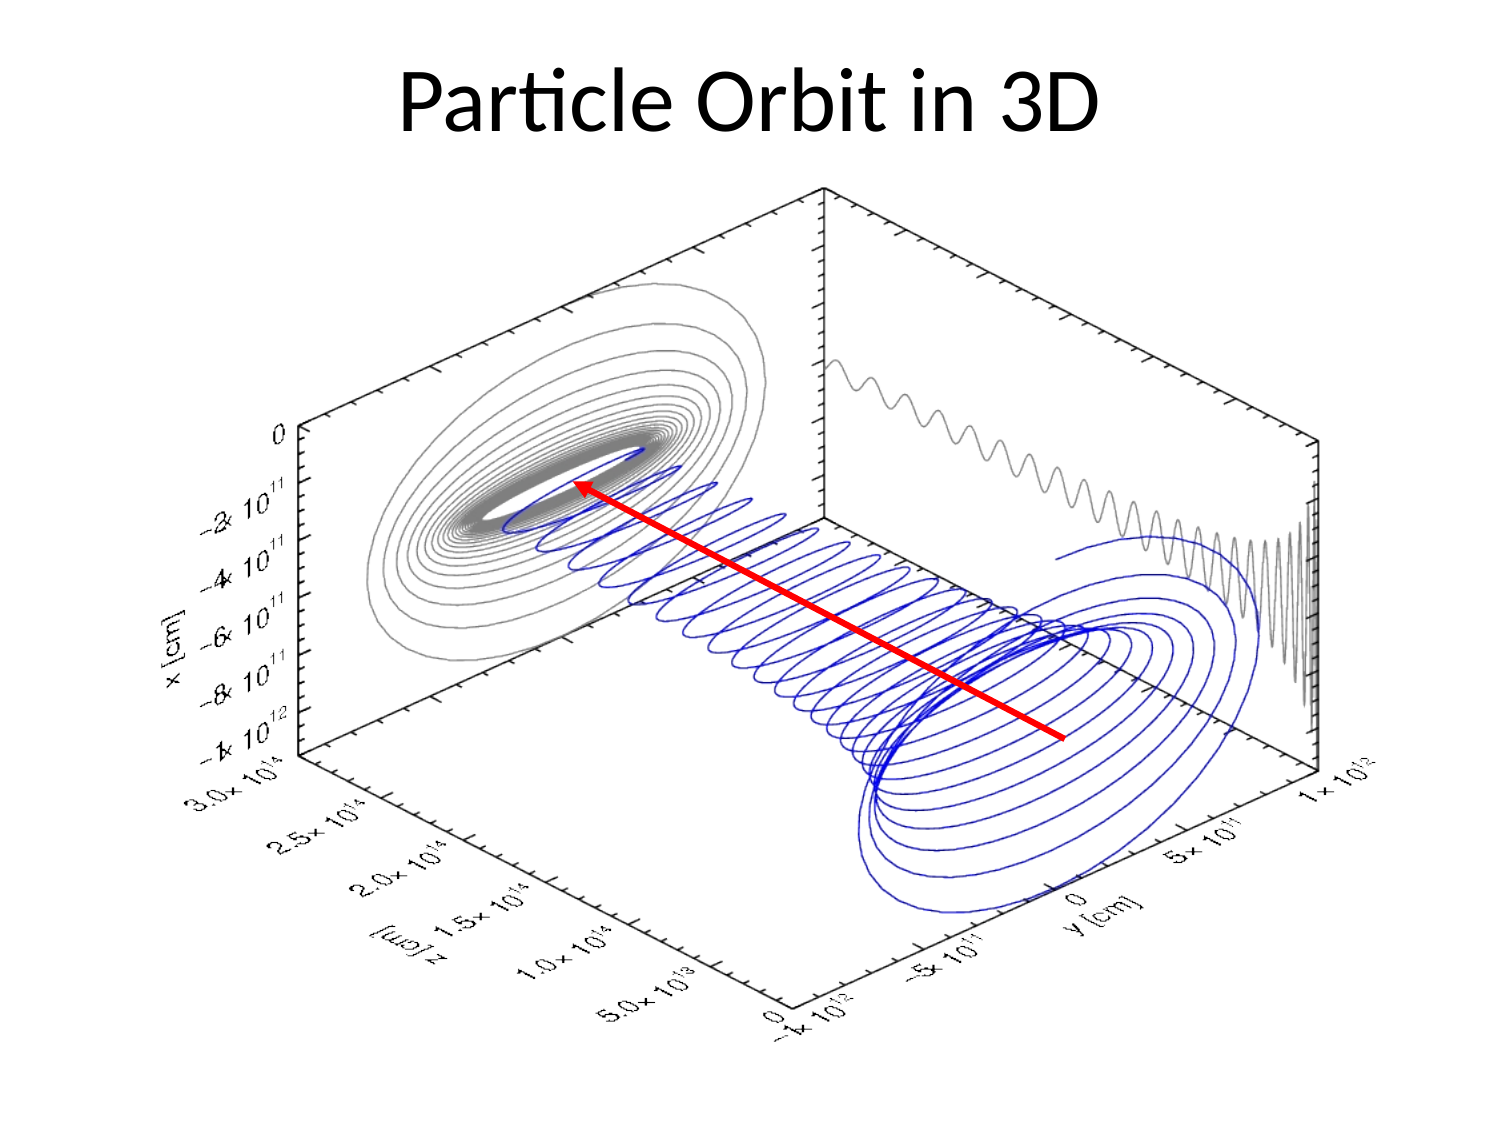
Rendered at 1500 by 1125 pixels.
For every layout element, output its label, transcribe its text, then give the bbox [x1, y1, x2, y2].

picture [135, 162, 1426, 1054]
title Particle Orbit in 3D [75, 26, 1425, 163]
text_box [572, 480, 1065, 740]
